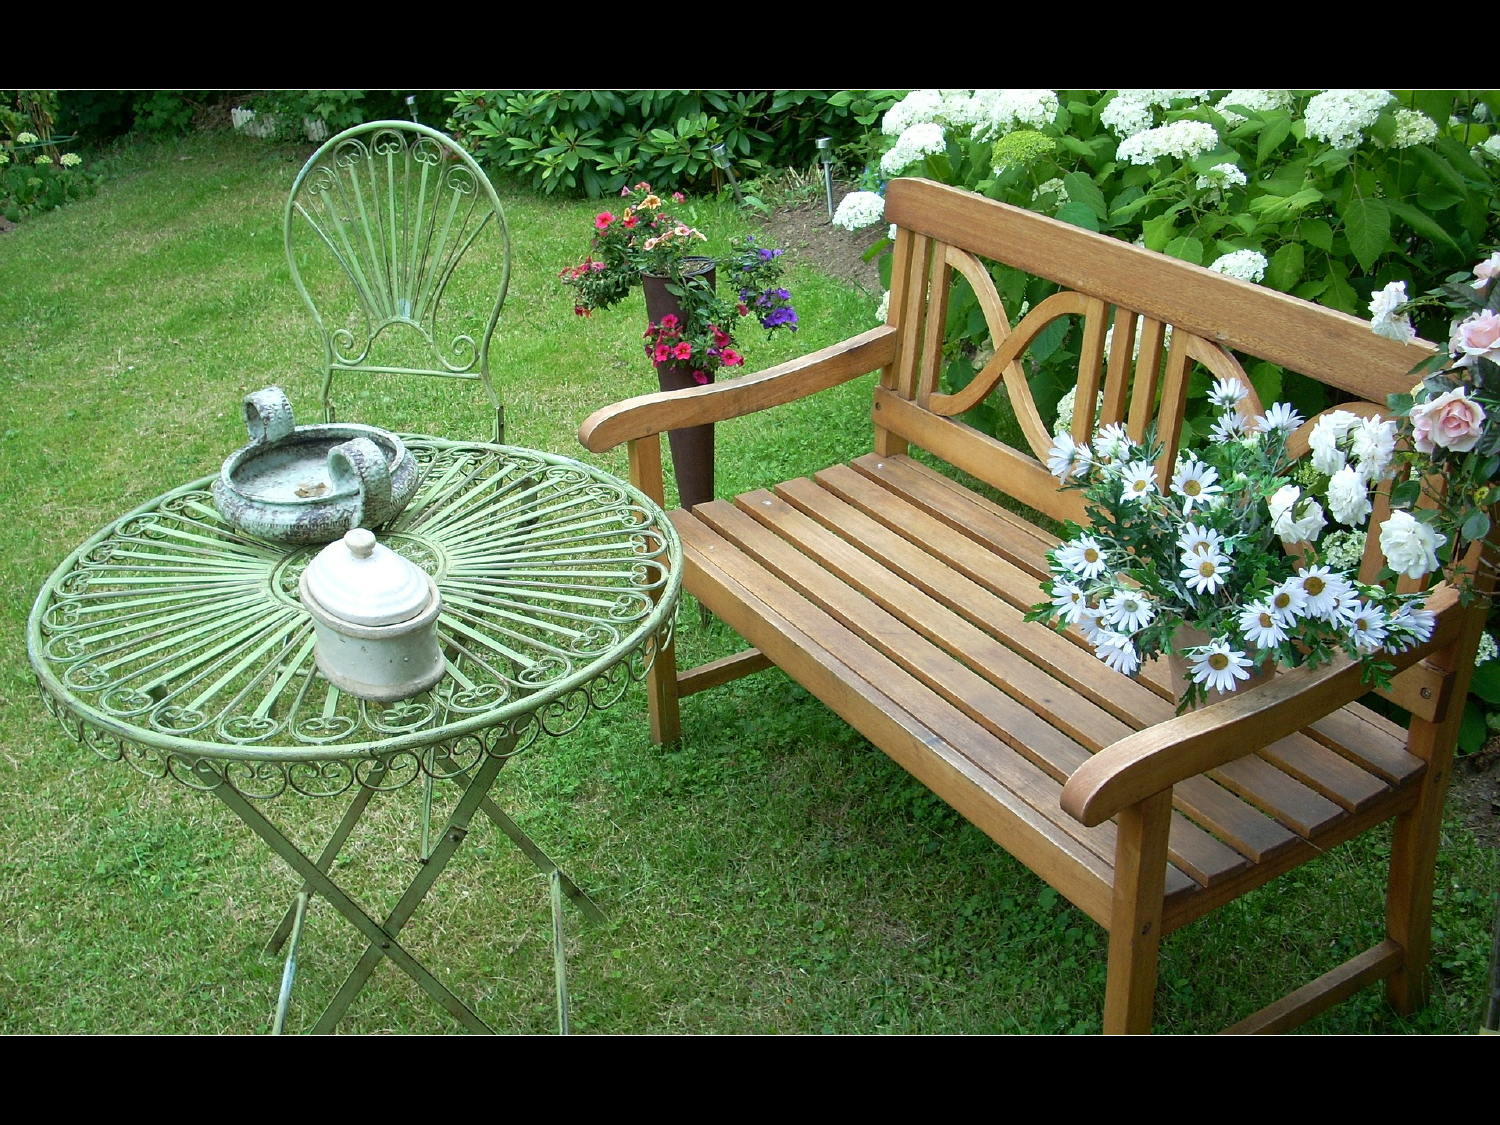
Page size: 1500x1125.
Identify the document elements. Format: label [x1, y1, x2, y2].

picture [0, 89, 1500, 1036]
